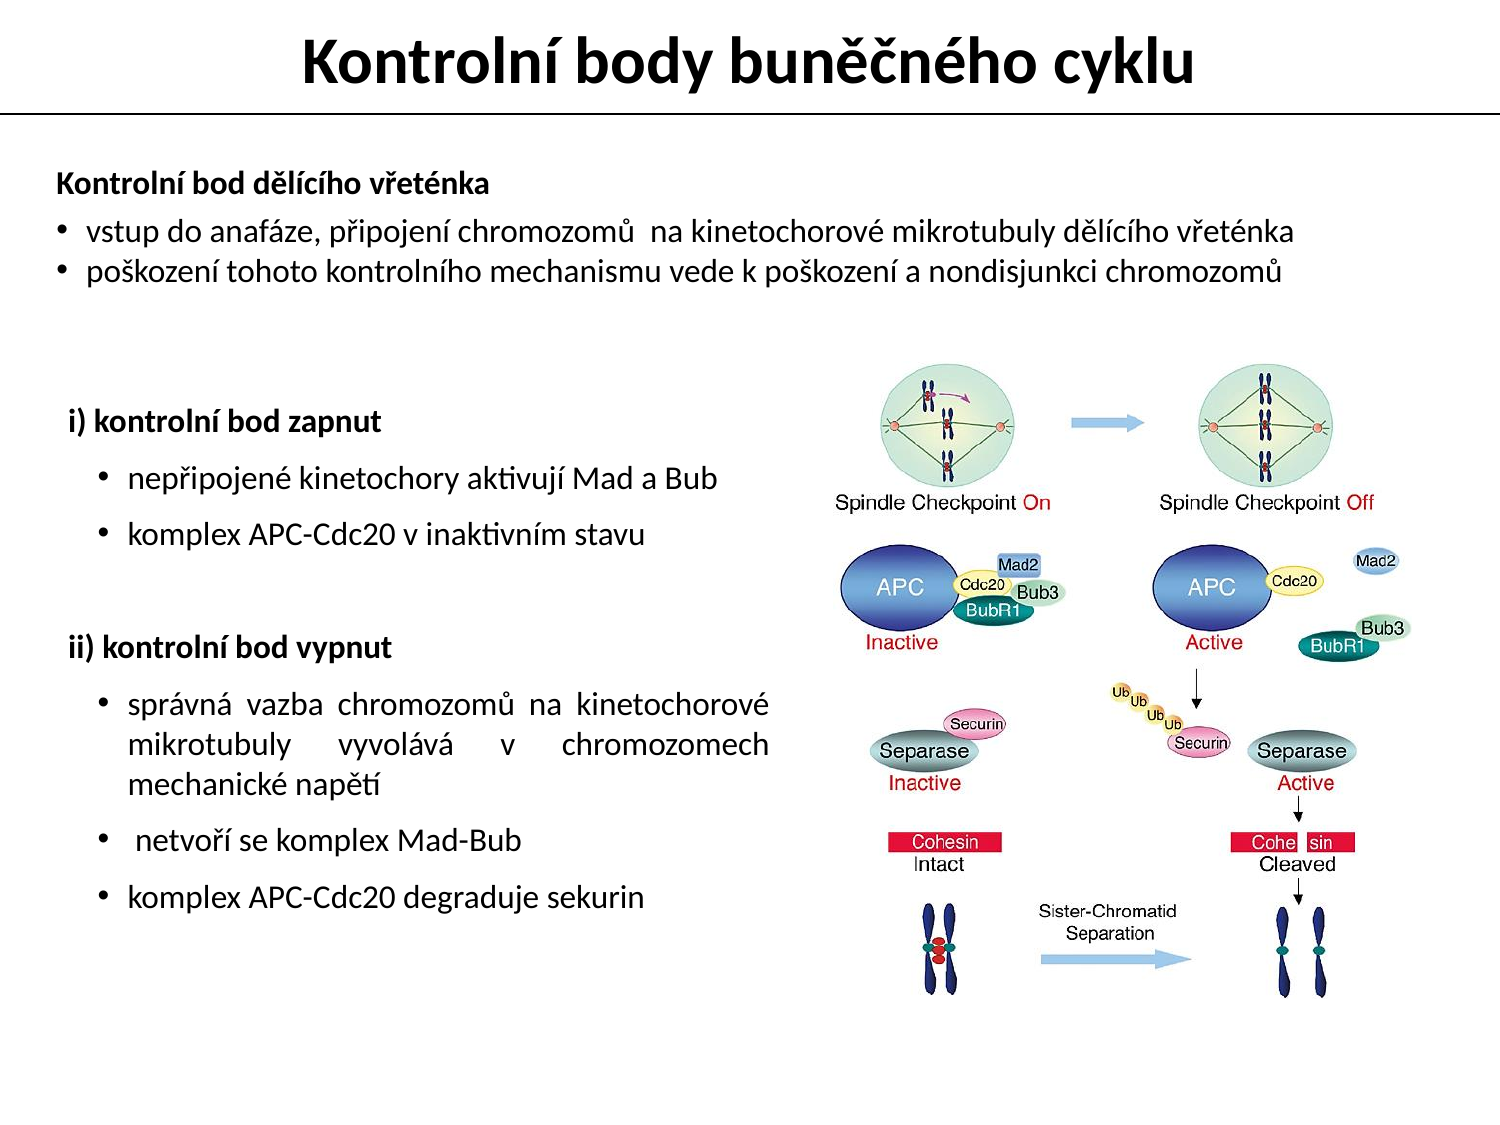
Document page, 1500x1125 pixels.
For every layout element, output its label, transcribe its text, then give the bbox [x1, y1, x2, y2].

text_box Kontrolní bod dělícího vřeténka vstup do anafáze, připojení chromozomů na kinetochorové mikrotubuly dělícího vřeténka poškození tohoto kontrolního mechanismu vede k poškození a nondisjunkci chromozomů [41, 153, 1459, 297]
text_box Kontrolní body buněčného cyklu [0, 0, 1500, 113]
picture [833, 361, 1412, 999]
text_box i) kontrolní bod zapnut nepřipojené kinetochory aktivují Mad a Bub komplex APC-Cdc20 v inaktivním stavu ii) kontrolní bod vypnut správná vazba chromozomů na kinetochorové mikrotubuly vyvolává v chromozomech mechanické napětí netvoří se komplex Mad-Bub komplex APC-Cdc20 degraduje sekurin [53, 391, 786, 923]
